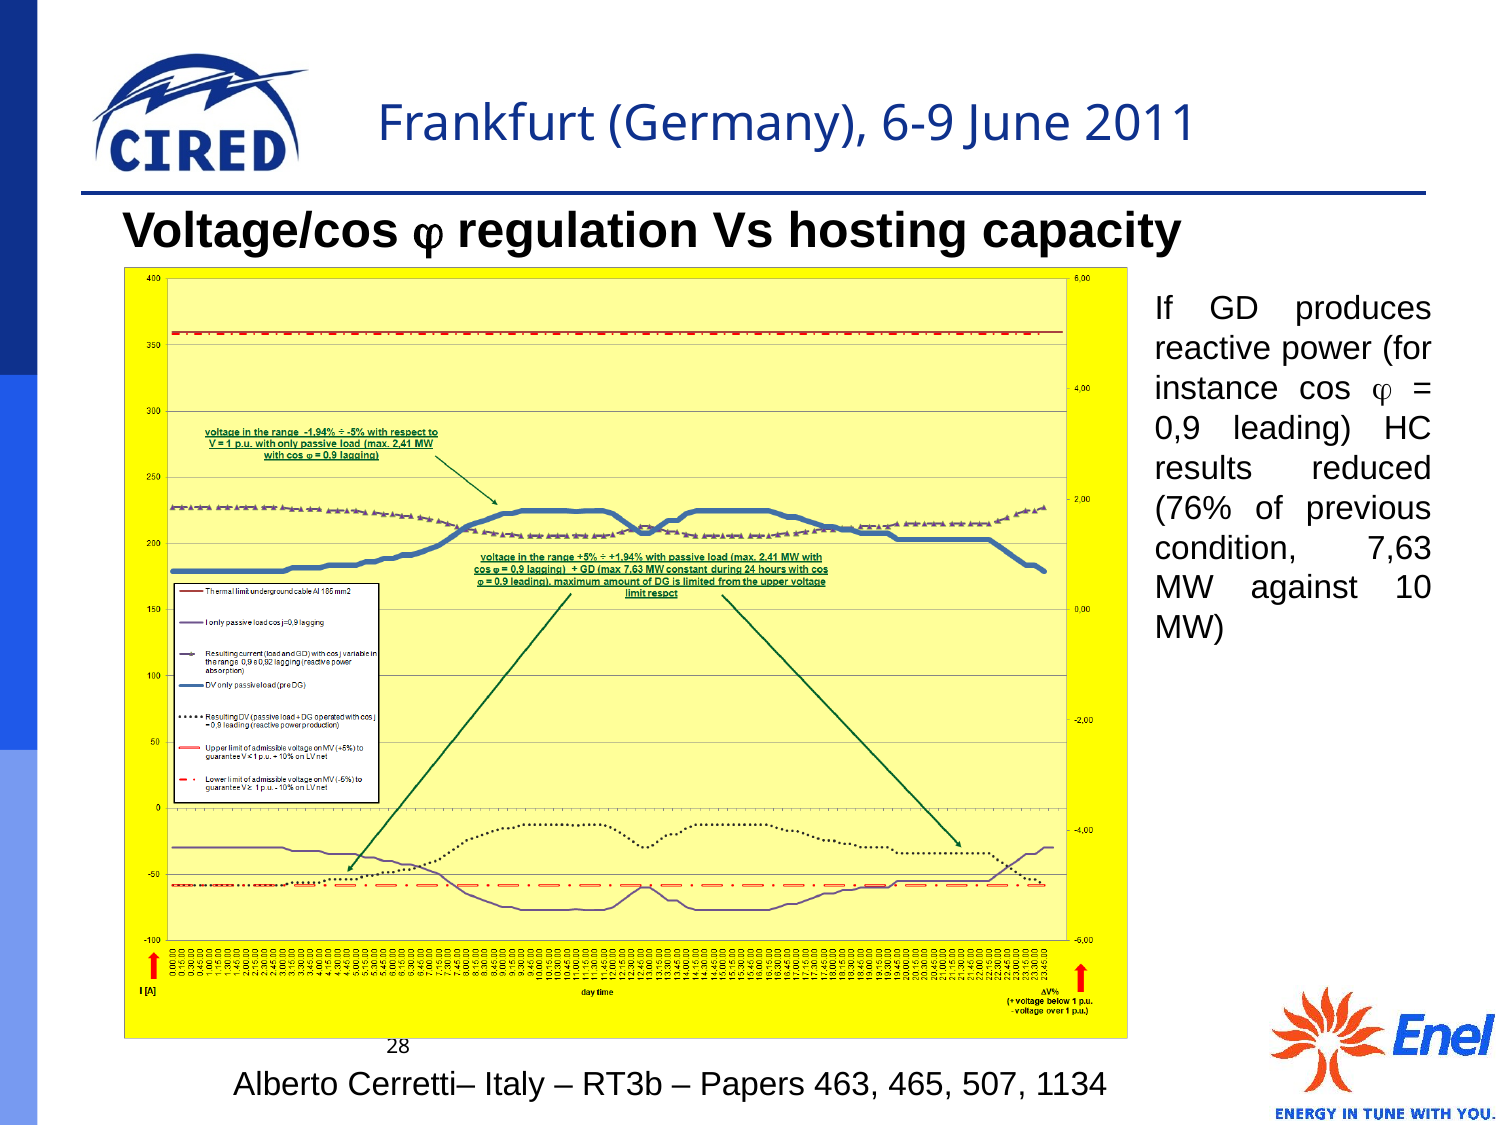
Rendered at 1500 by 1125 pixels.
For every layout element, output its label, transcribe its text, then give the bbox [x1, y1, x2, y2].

text_box Alberto Cerretti– Italy – RT3b – Papers 463, 465, 507, 1134 [218, 1054, 1400, 1110]
list Voltage/cos  regulation Vs hosting capacity [106, 189, 1451, 902]
picture [123, 266, 1129, 1040]
slide_number 28 [74, 1024, 426, 1101]
picture [1269, 985, 1496, 1121]
picture [92, 53, 309, 172]
text_box If GD produces reactive power (for instance cos  = 0,9 leading) HC results reduced (76% of previous condition, 7,63 MW against 10 MW) [1139, 278, 1447, 653]
